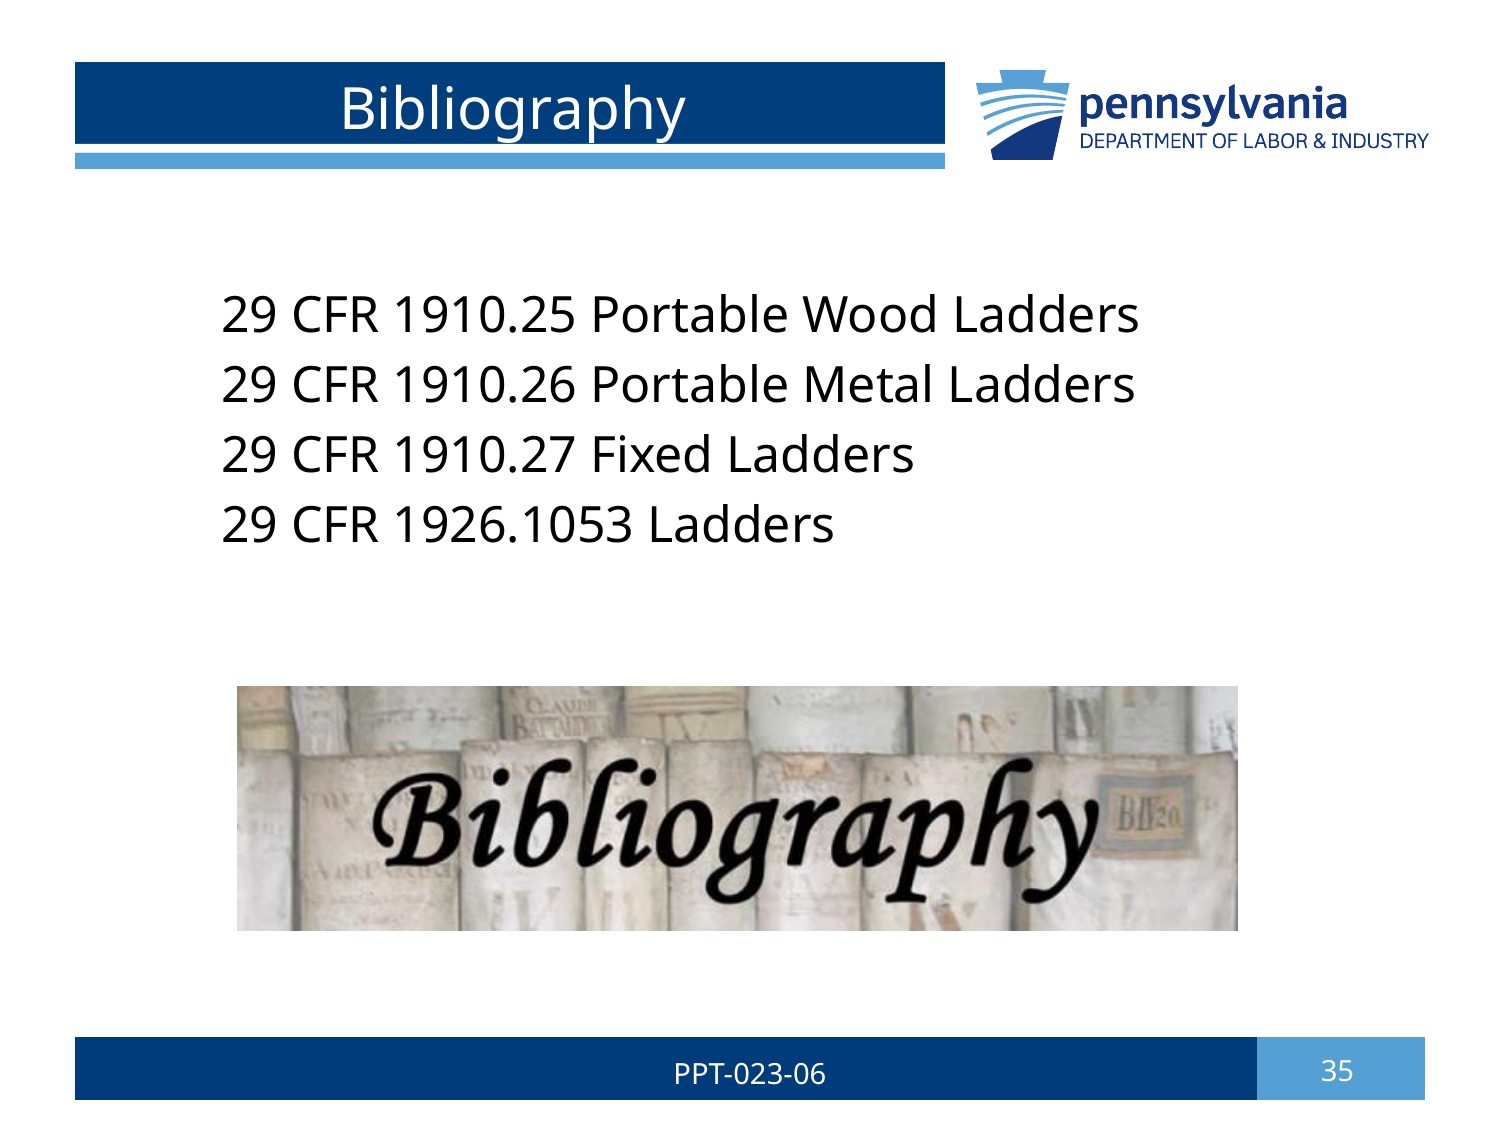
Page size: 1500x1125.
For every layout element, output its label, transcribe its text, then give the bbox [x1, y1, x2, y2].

picture [237, 686, 1238, 931]
picture [75, 62, 1429, 169]
picture [75, 1037, 1425, 1100]
subtitle 29 CFR 1910.25 Portable Wood Ladders 29 CFR 1910.26 Portable Metal Ladders 29 CFR 1910.27 Fixed Ladders 29 CFR 1926.1053 Ladders [206, 275, 1269, 575]
slide_number 35 [1250, 1042, 1425, 1103]
footer PPT-023-06 [512, 1042, 988, 1103]
title Bibliography [75, 62, 950, 150]
